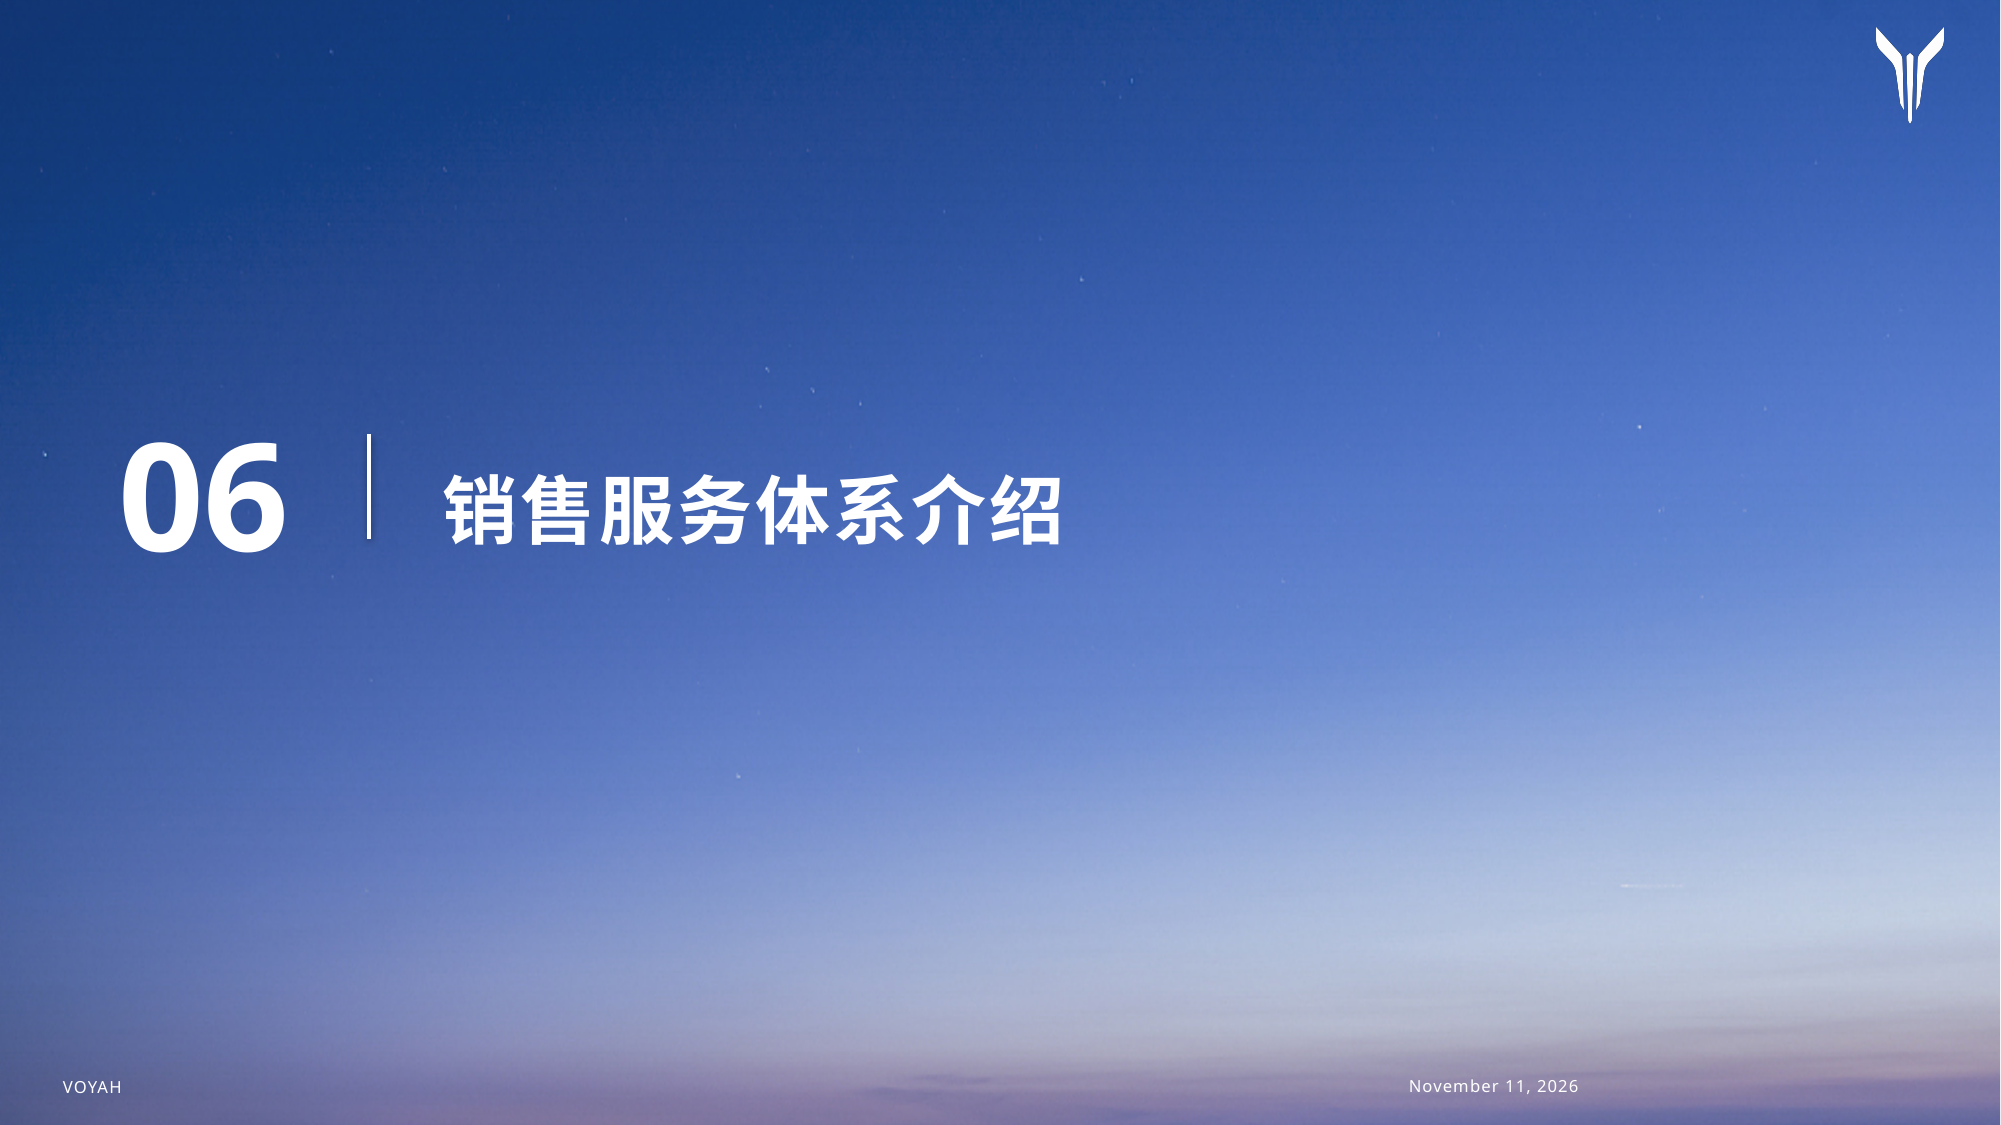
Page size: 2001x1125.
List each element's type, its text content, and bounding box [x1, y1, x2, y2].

title 销售服务体系介绍 [442, 442, 1095, 553]
text_box 06 [118, 383, 355, 561]
picture [0, 0, 2001, 1125]
